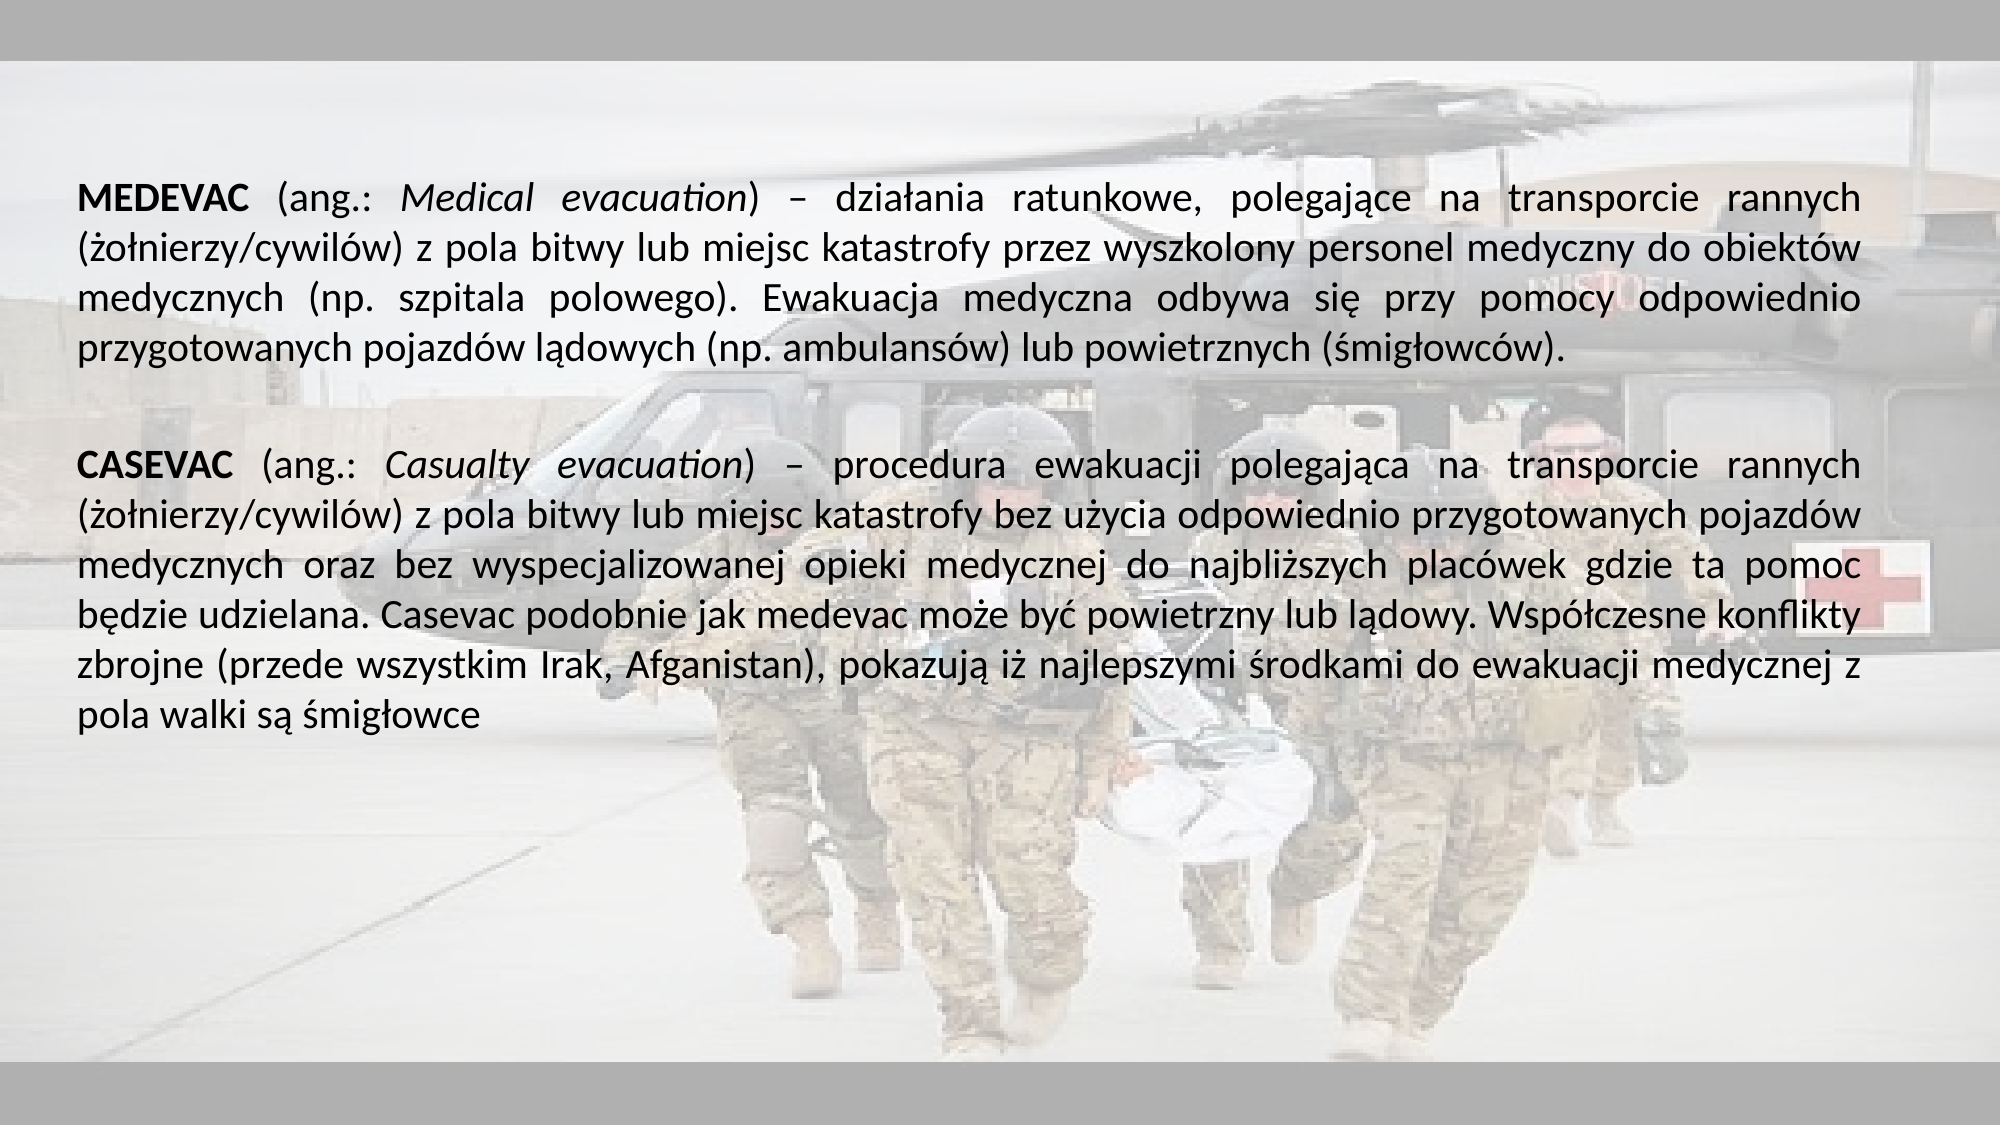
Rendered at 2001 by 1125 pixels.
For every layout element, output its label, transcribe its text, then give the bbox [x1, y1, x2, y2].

text_box MEDEVAC (ang.: Medical evacuation) – działania ratunkowe, polegające na transporcie rannych (żołnierzy/cywilów) z pola bitwy lub miejsc katastrofy przez wyszkolony personel medyczny do obiektów medycznych (np. szpitala polowego). Ewakuacja medyczna odbywa się przy pomocy odpowiednio przygotowanych pojazdów lądowych (np. ambulansów) lub powietrznych (śmigłowców). CASEVAC (ang.: Casualty evacuation) – procedura ewakuacji polegająca na transporcie rannych (żołnierzy/cywilów) z pola bitwy lub miejsc katastrofy bez użycia odpowiednio przygotowanych pojazdów medycznych oraz bez wyspecjalizowanej opieki medycznej do najbliższych placówek gdzie ta pomoc będzie udzielana. Casevac podobnie jak medevac może być powietrzny lub lądowy. Współczesne konflikty zbrojne (przede wszystkim Irak, Afganistan), pokazują iż najlepszymi środkami do ewakuacji medycznej z pola walki są śmigłowce [62, 162, 1878, 745]
